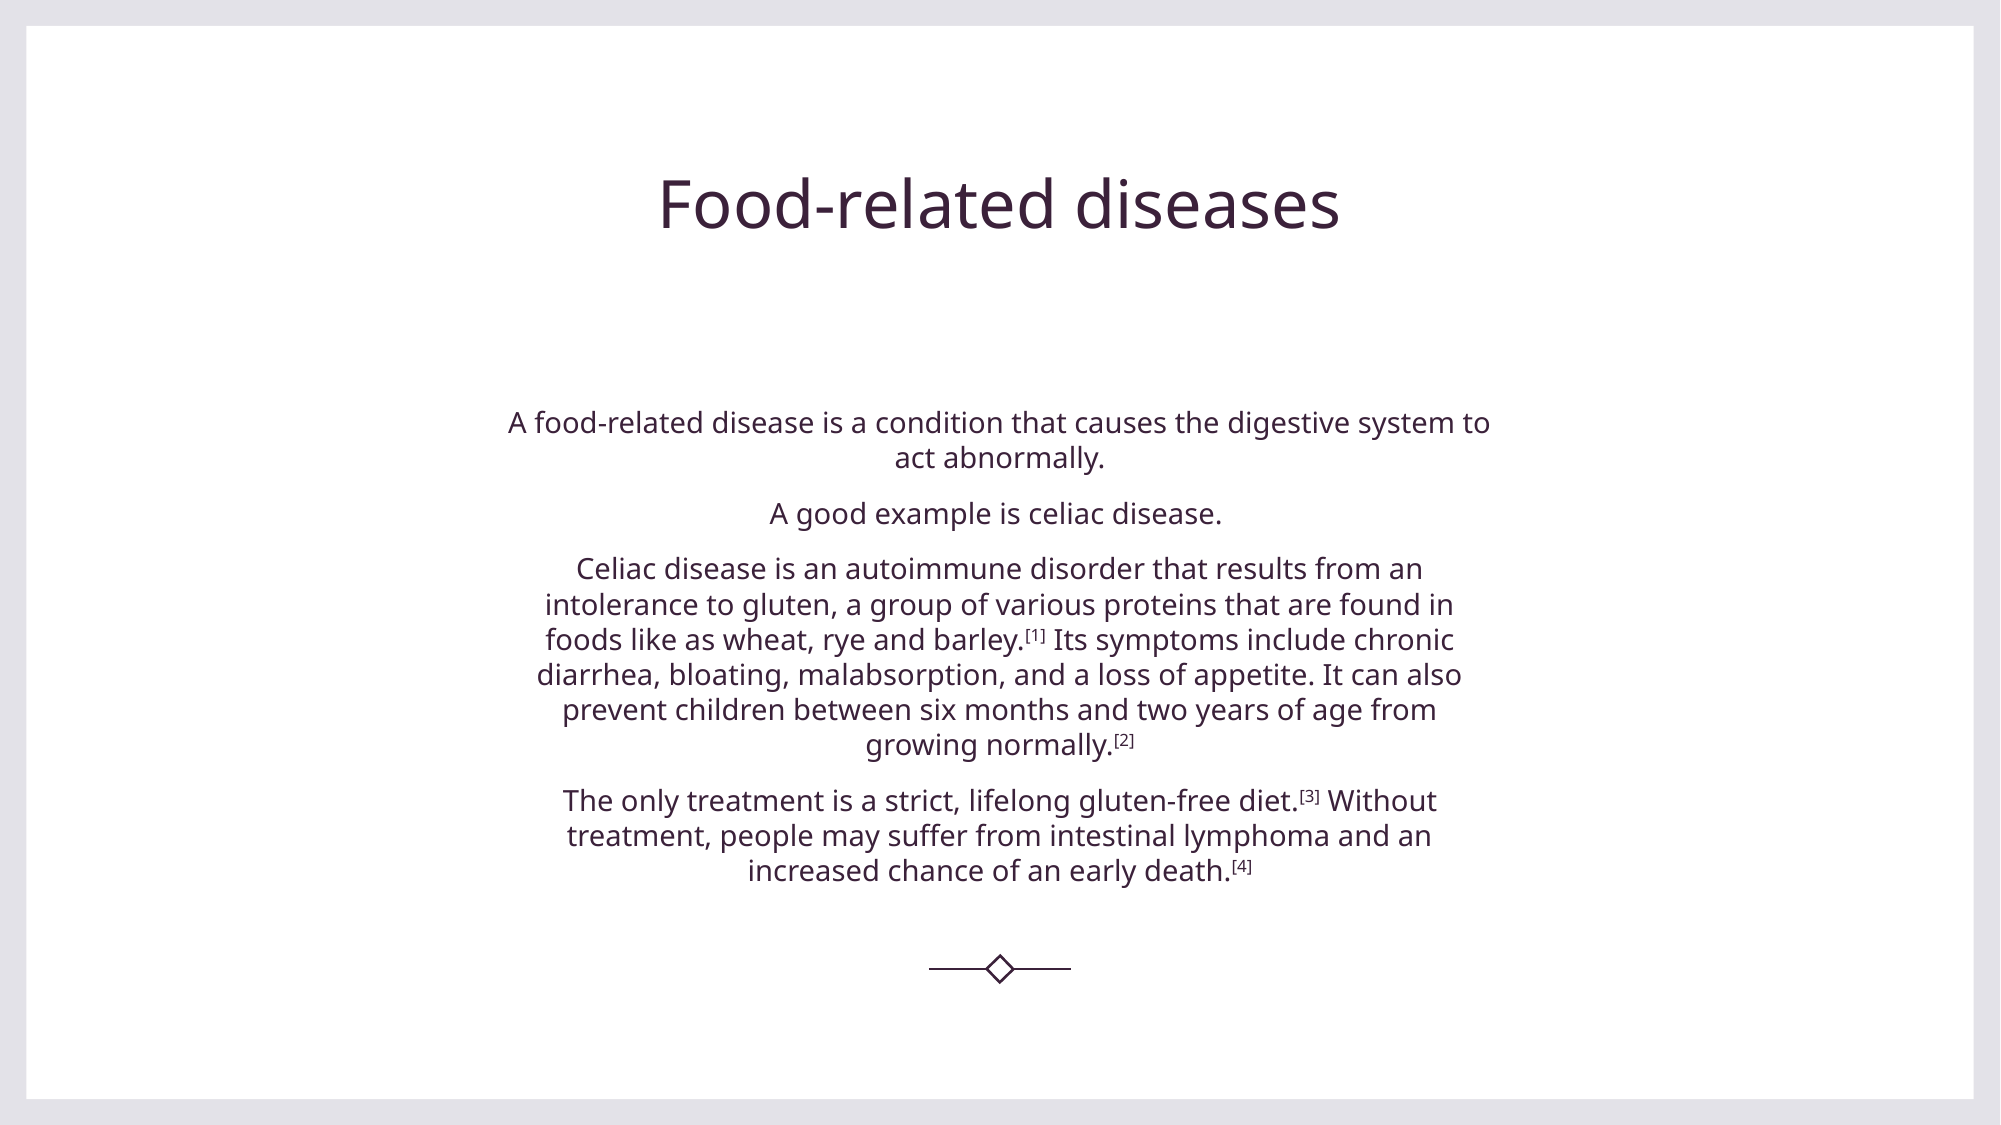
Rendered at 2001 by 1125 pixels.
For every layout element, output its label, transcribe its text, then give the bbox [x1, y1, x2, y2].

list A food-related disease is a condition that causes the digestive system to act abnormally. A good example is celiac disease. Celiac disease is an autoimmune disorder that results from an intolerance to gluten, a group of various proteins that are found in foods like as wheat, rye and barley.[1] Its symptoms include chronic diarrhea, bloating, malabsorption, and a loss of appetite. It can also prevent children between six months and two years of age from growing normally.[2] The only treatment is a strict, lifelong gluten-free diet.[3] Without treatment, people may suffer from intestinal lymphoma and an increased chance of an early death.[4] [489, 396, 1511, 903]
text_box [0, 0, 2000, 1125]
text_box [25, 25, 1975, 1100]
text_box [928, 959, 1072, 979]
title Food-related diseases [299, 118, 1701, 330]
